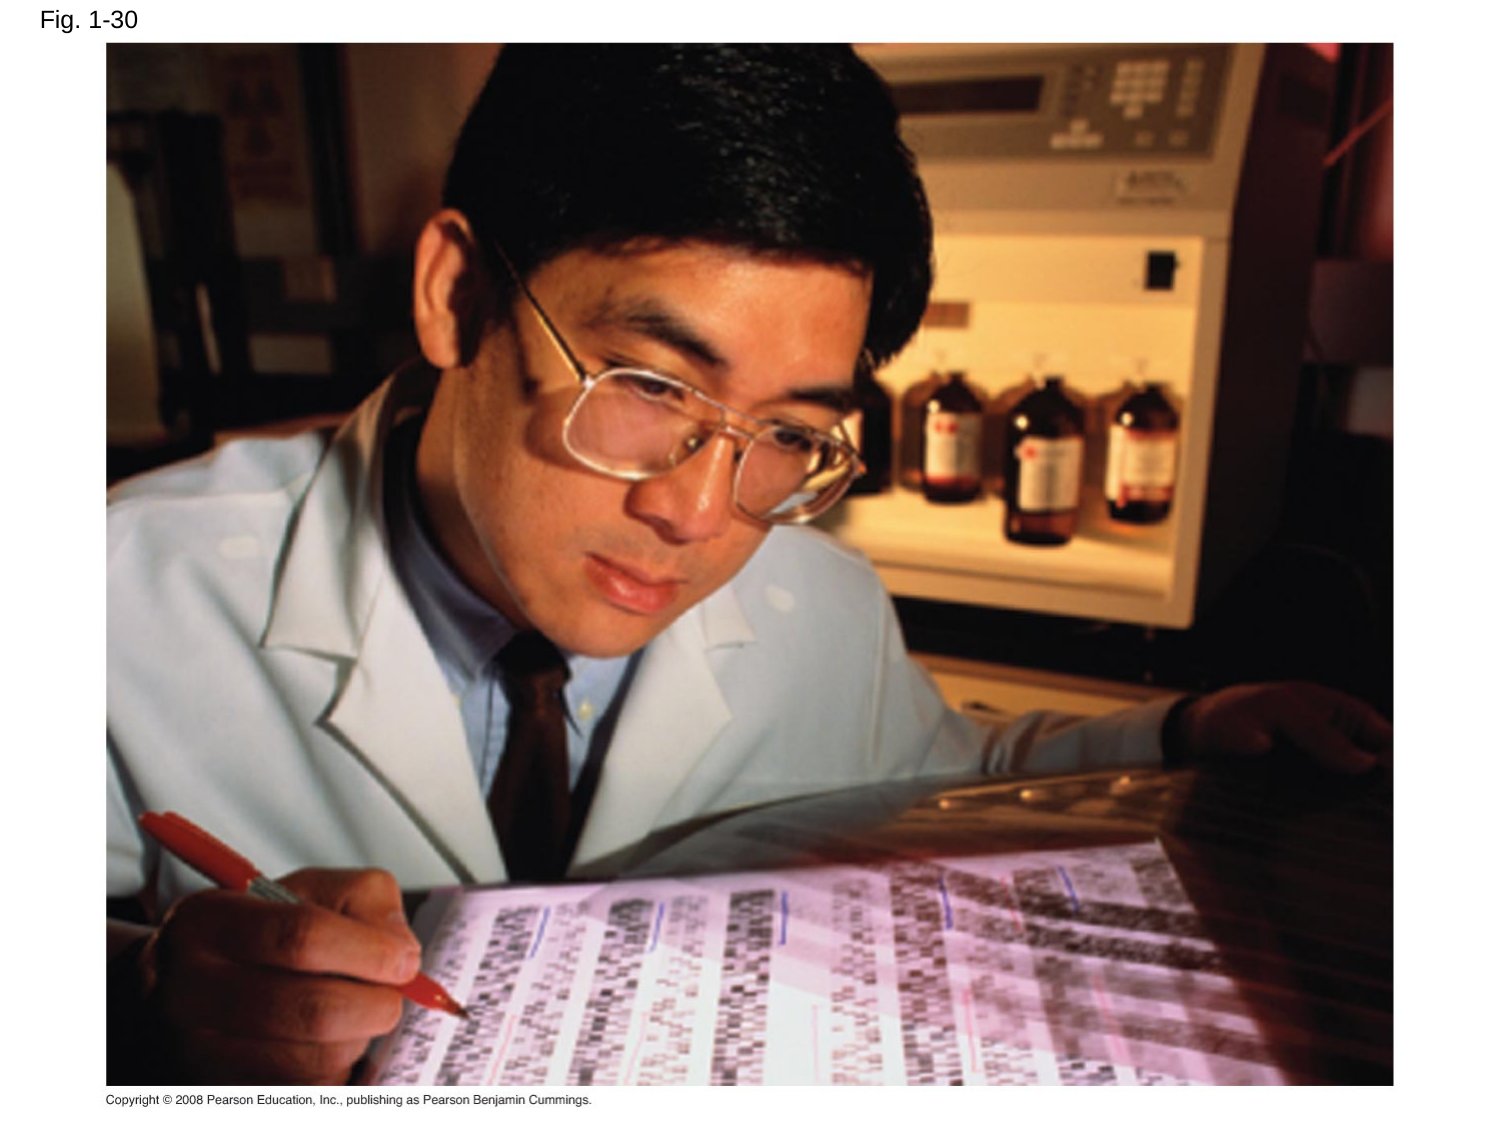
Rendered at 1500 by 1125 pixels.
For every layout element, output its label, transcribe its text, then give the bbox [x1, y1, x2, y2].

picture [99, 34, 1400, 1116]
text_box Fig. 1-30 [24, 0, 350, 50]
